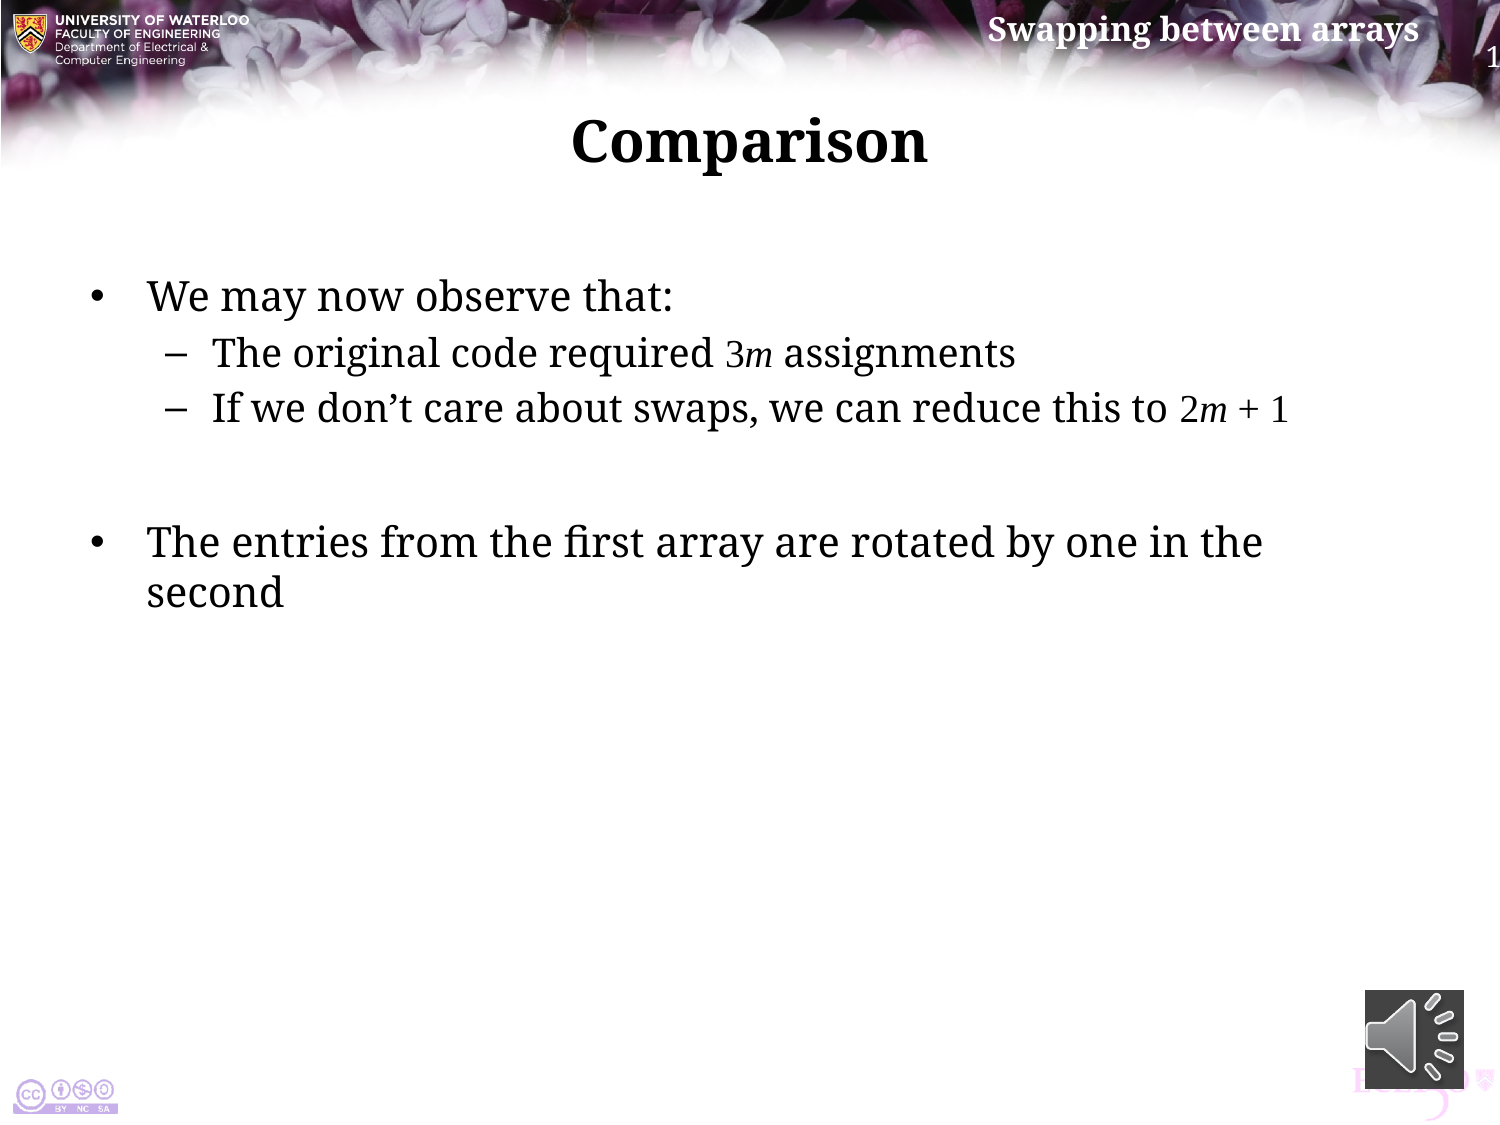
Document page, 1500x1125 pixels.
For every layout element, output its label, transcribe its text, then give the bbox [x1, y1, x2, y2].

list We may now observe that: The original code required 3m assignments If we don’t care about swaps, we can reduce this to 2m + 1 The entries from the first array are rotated by one in the second [74, 262, 1426, 1006]
title Comparison [74, 44, 1426, 233]
picture [0, 0, 1500, 1125]
